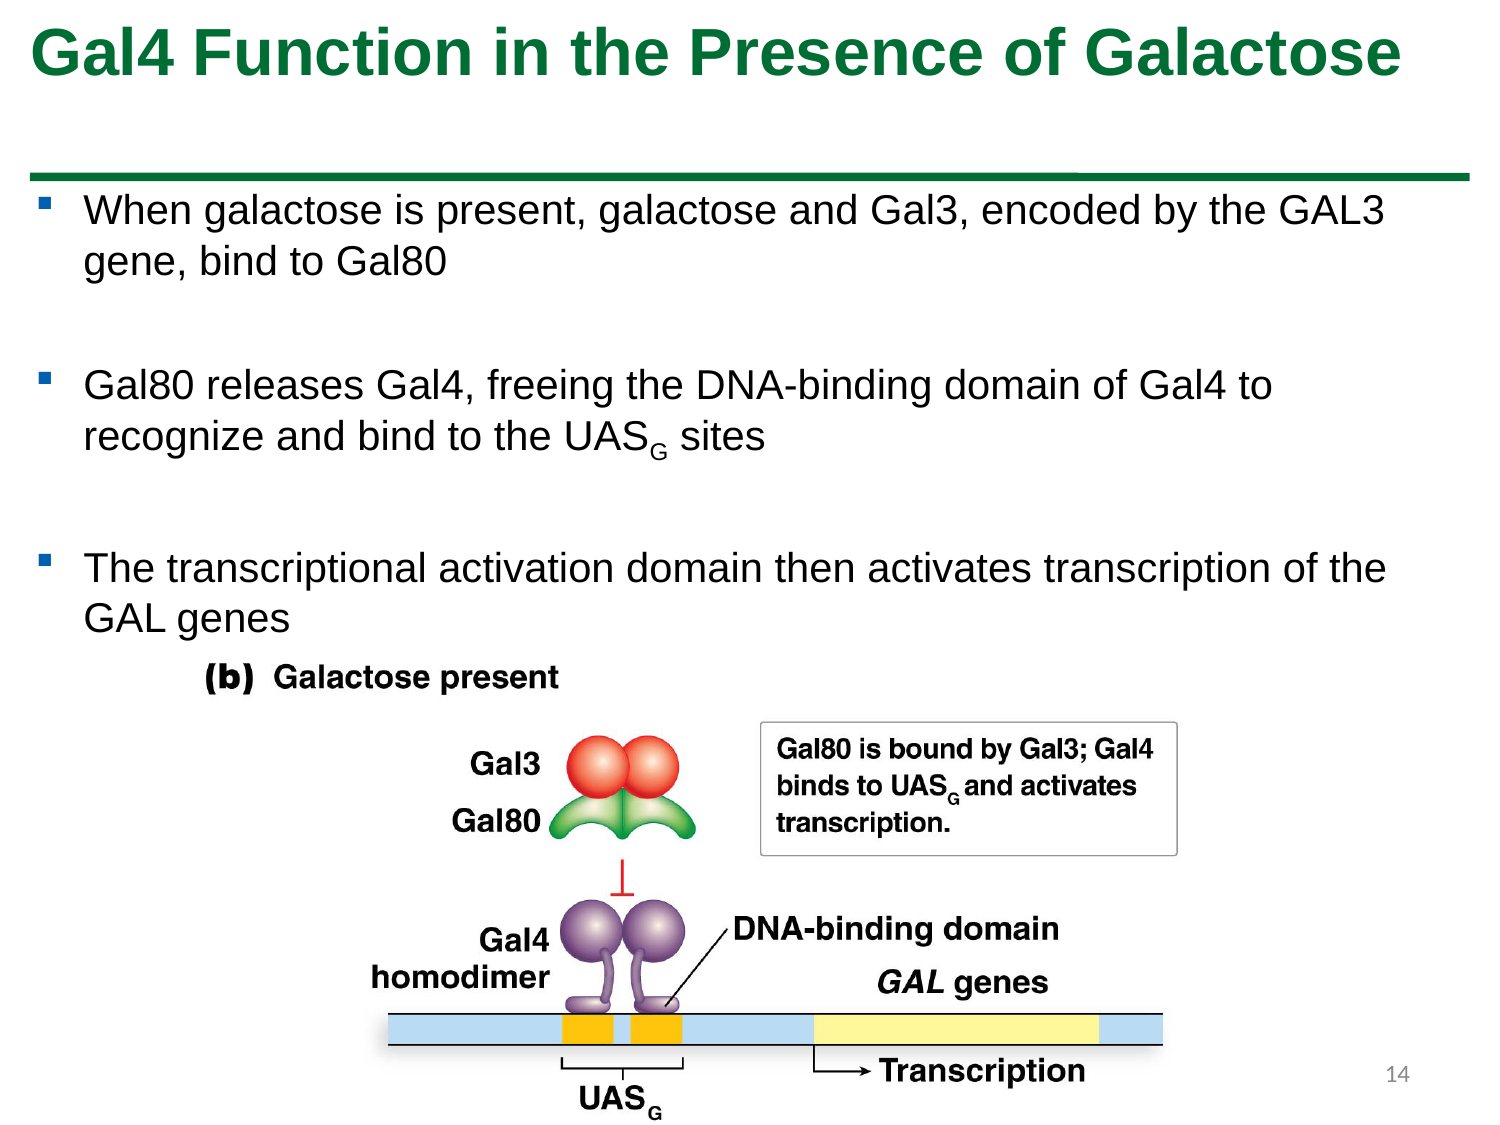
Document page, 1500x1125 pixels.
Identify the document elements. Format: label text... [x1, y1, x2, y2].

title Gal4 Function in the Presence of Galactose [29, 17, 1470, 153]
text_box 14 [1186, 1042, 1425, 1103]
picture [200, 658, 1182, 1125]
list When galactose is present, galactose and Gal3, encoded by the GAL3 gene, bind to Gal80 Gal80 releases Gal4, freeing the DNA-binding domain of Gal4 to recognize and bind to the UASG sites The transcriptional activation domain then activates transcription of the GAL genes [31, 183, 1471, 1047]
